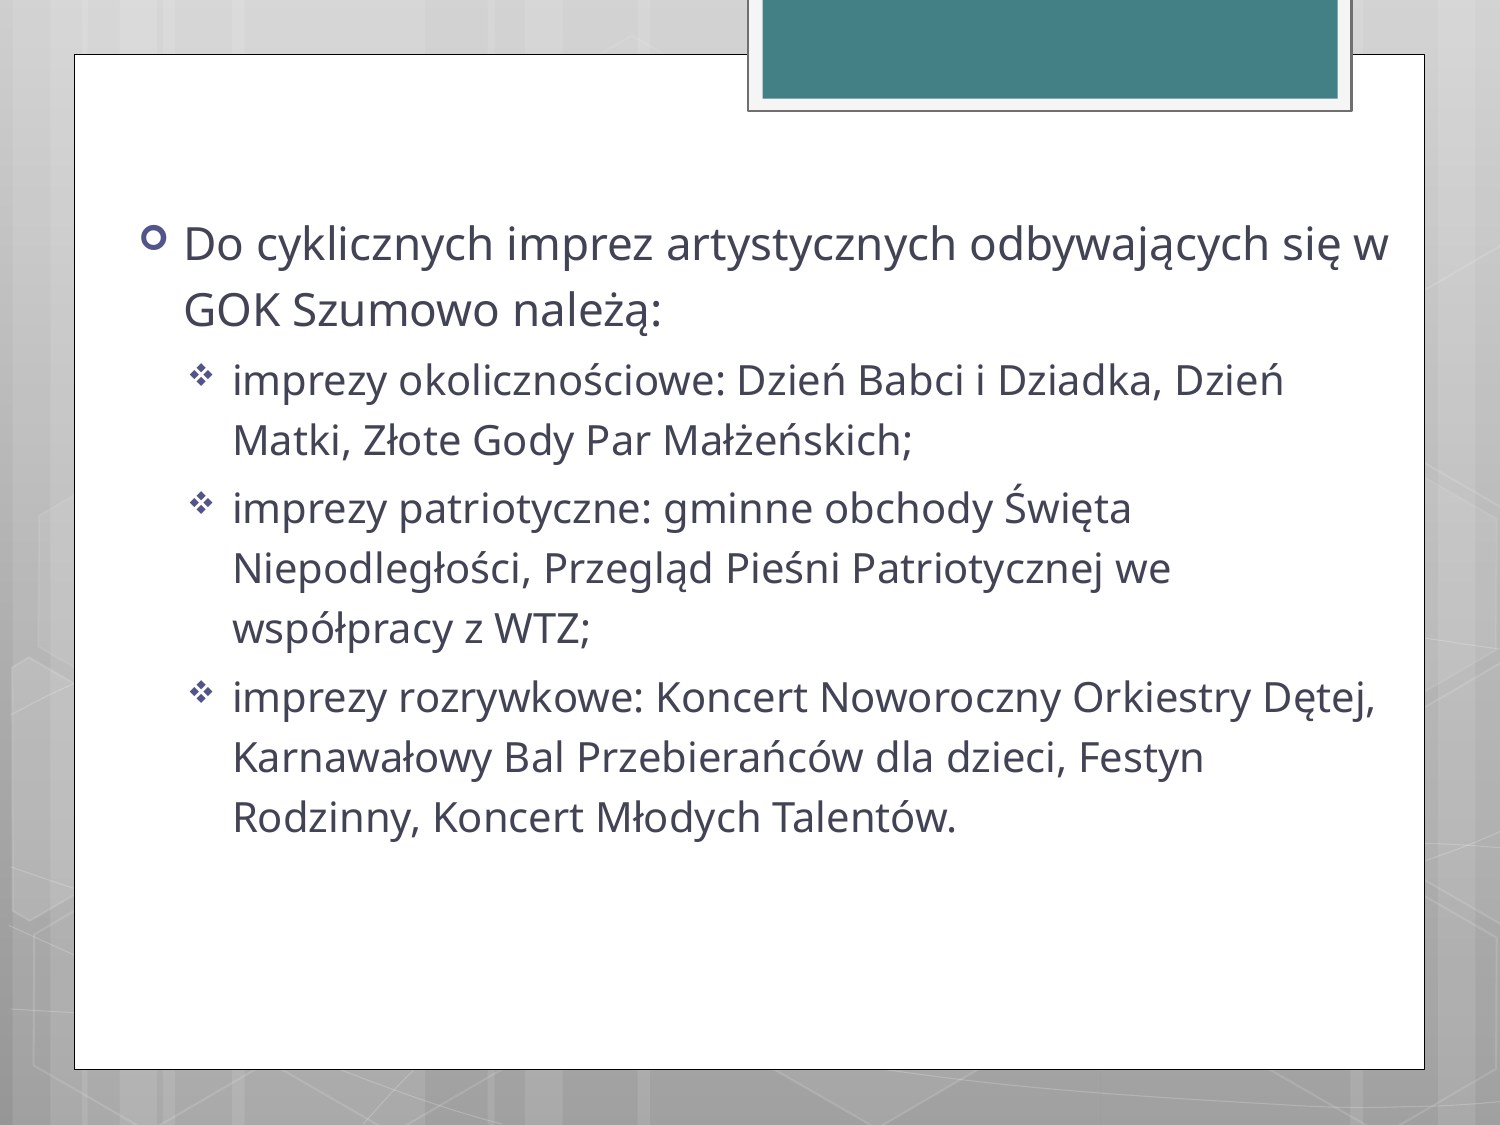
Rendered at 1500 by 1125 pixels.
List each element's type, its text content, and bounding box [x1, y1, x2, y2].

list Do cyklicznych imprez artystycznych odbywających się w GOK Szumowo należą: imprezy okolicznościowe: Dzień Babci i Dziadka, Dzień Matki, Złote Gody Par Małżeńskich; imprezy patriotyczne: gminne obchody Święta Niepodległości, Przegląd Pieśni Patriotycznej we współpracy z WTZ; imprezy rozrywkowe: Koncert Noworoczny Orkiestry Dętej, Karnawałowy Bal Przebierańców dla dzieci, Festyn Rodzinny, Koncert Młodych Talentów. [112, 196, 1412, 1000]
